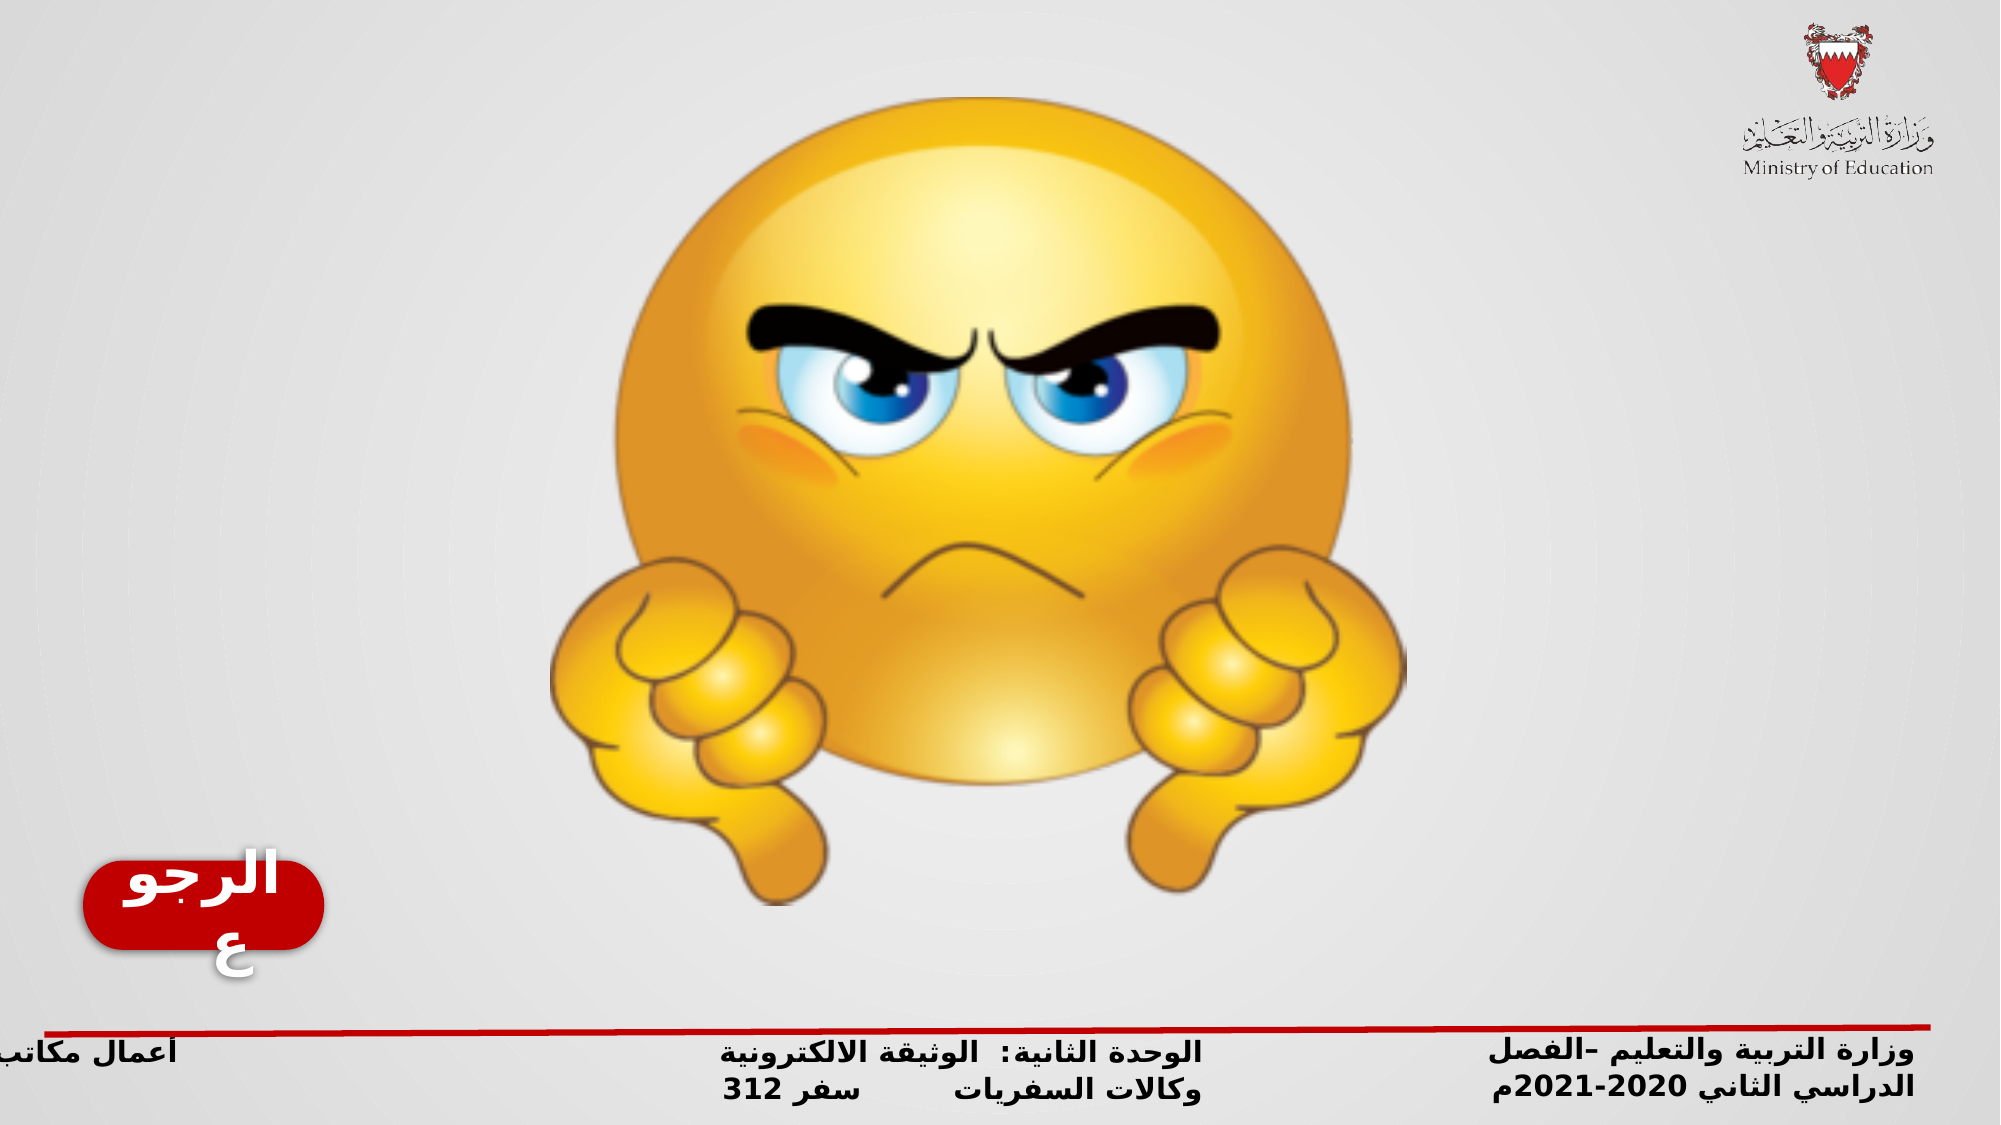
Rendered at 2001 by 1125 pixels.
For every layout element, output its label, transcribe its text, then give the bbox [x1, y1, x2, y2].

text_box وزارة التربية والتعليم –الفصل الدراسي الثاني 2020-2021م [1369, 1035, 1931, 1097]
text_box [44, 1027, 1931, 1035]
text_box الوحدة الثانية: الوثيقة الالكترونية أعمال مكاتب وكالات السفريات سفر 312 [0, 1041, 1218, 1095]
text_box الرجوع [83, 860, 325, 950]
picture [550, 97, 1407, 906]
picture [1705, 0, 1976, 208]
